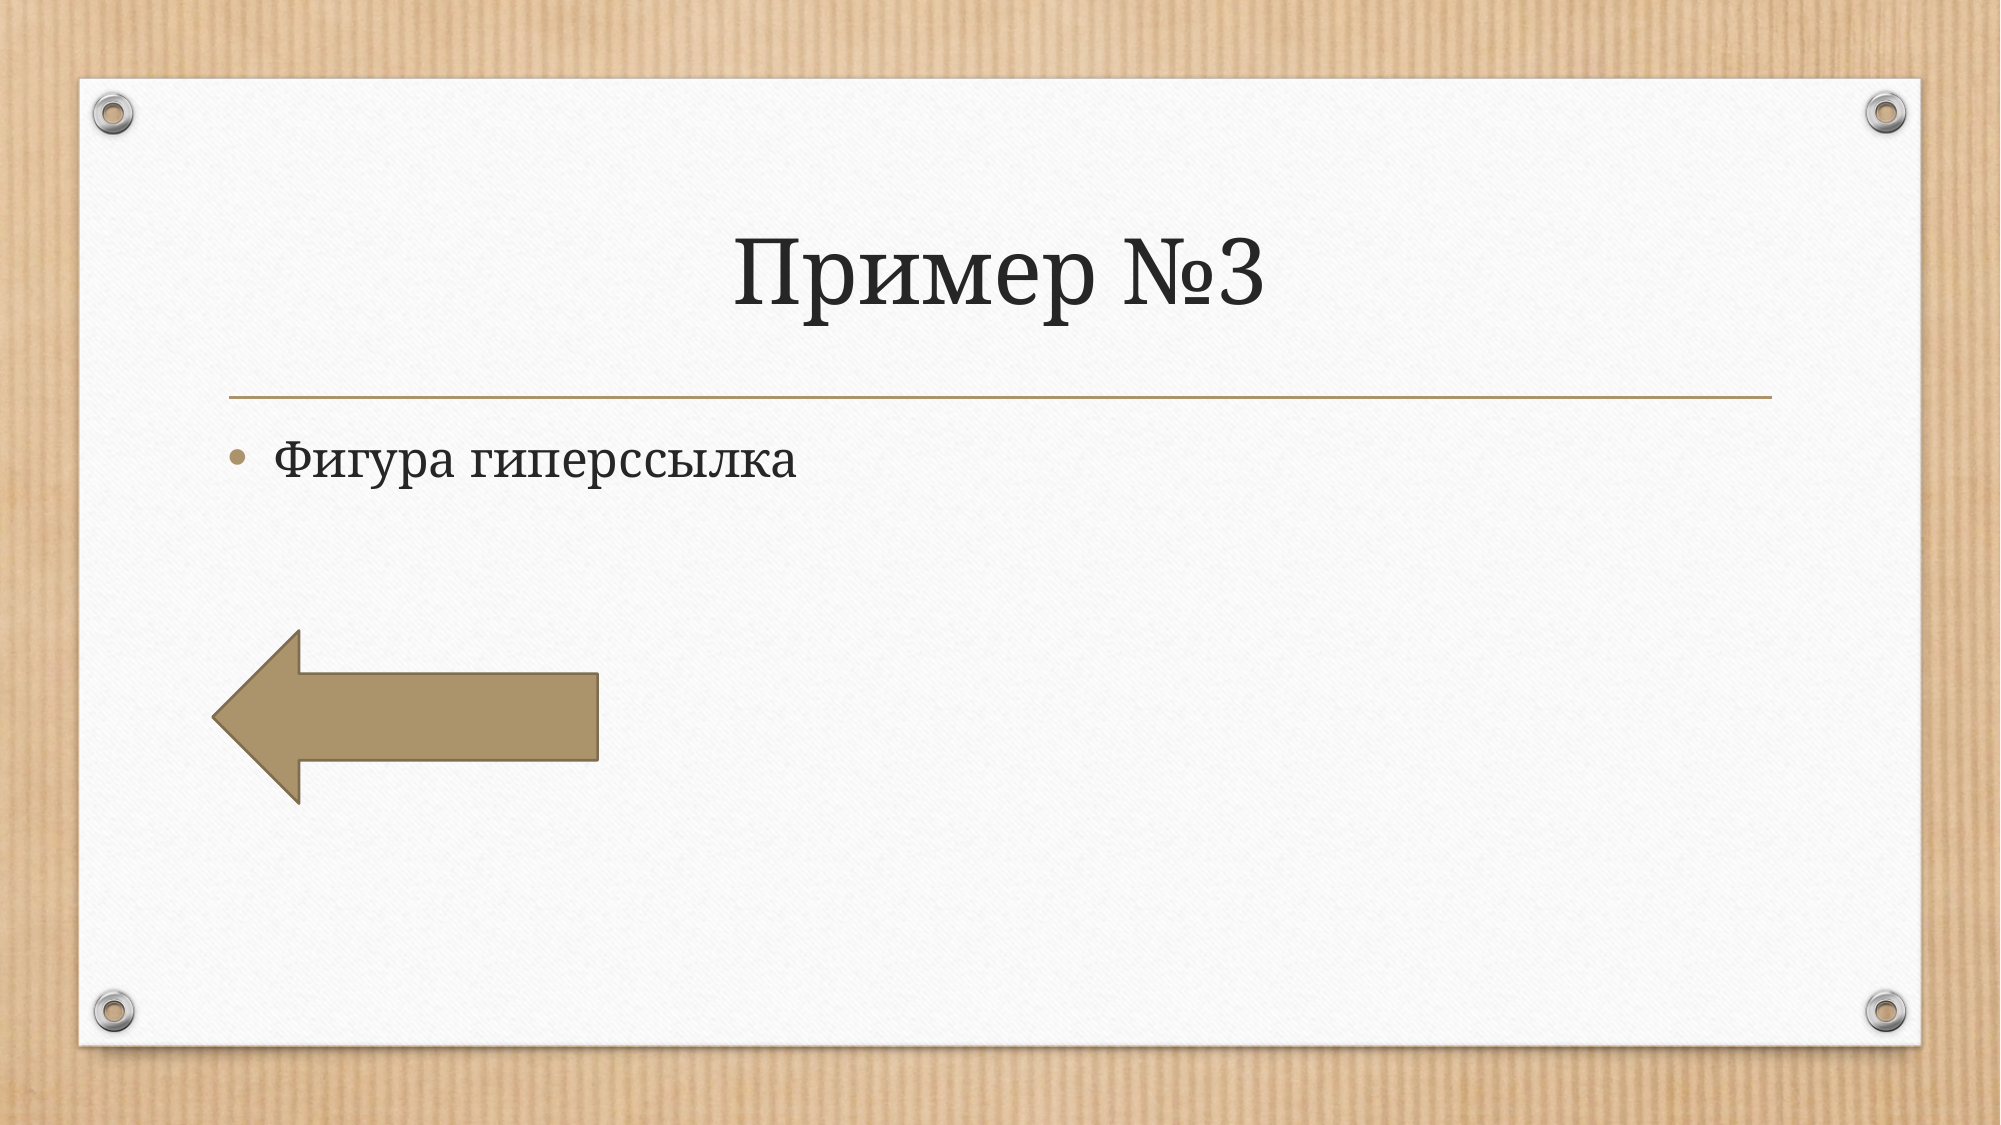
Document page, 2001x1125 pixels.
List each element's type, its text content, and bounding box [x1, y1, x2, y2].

title Пример №3 [212, 161, 1788, 375]
text_box [211, 629, 599, 805]
list Фигура гиперссылка [212, 419, 1788, 964]
picture [0, 0, 2001, 1125]
